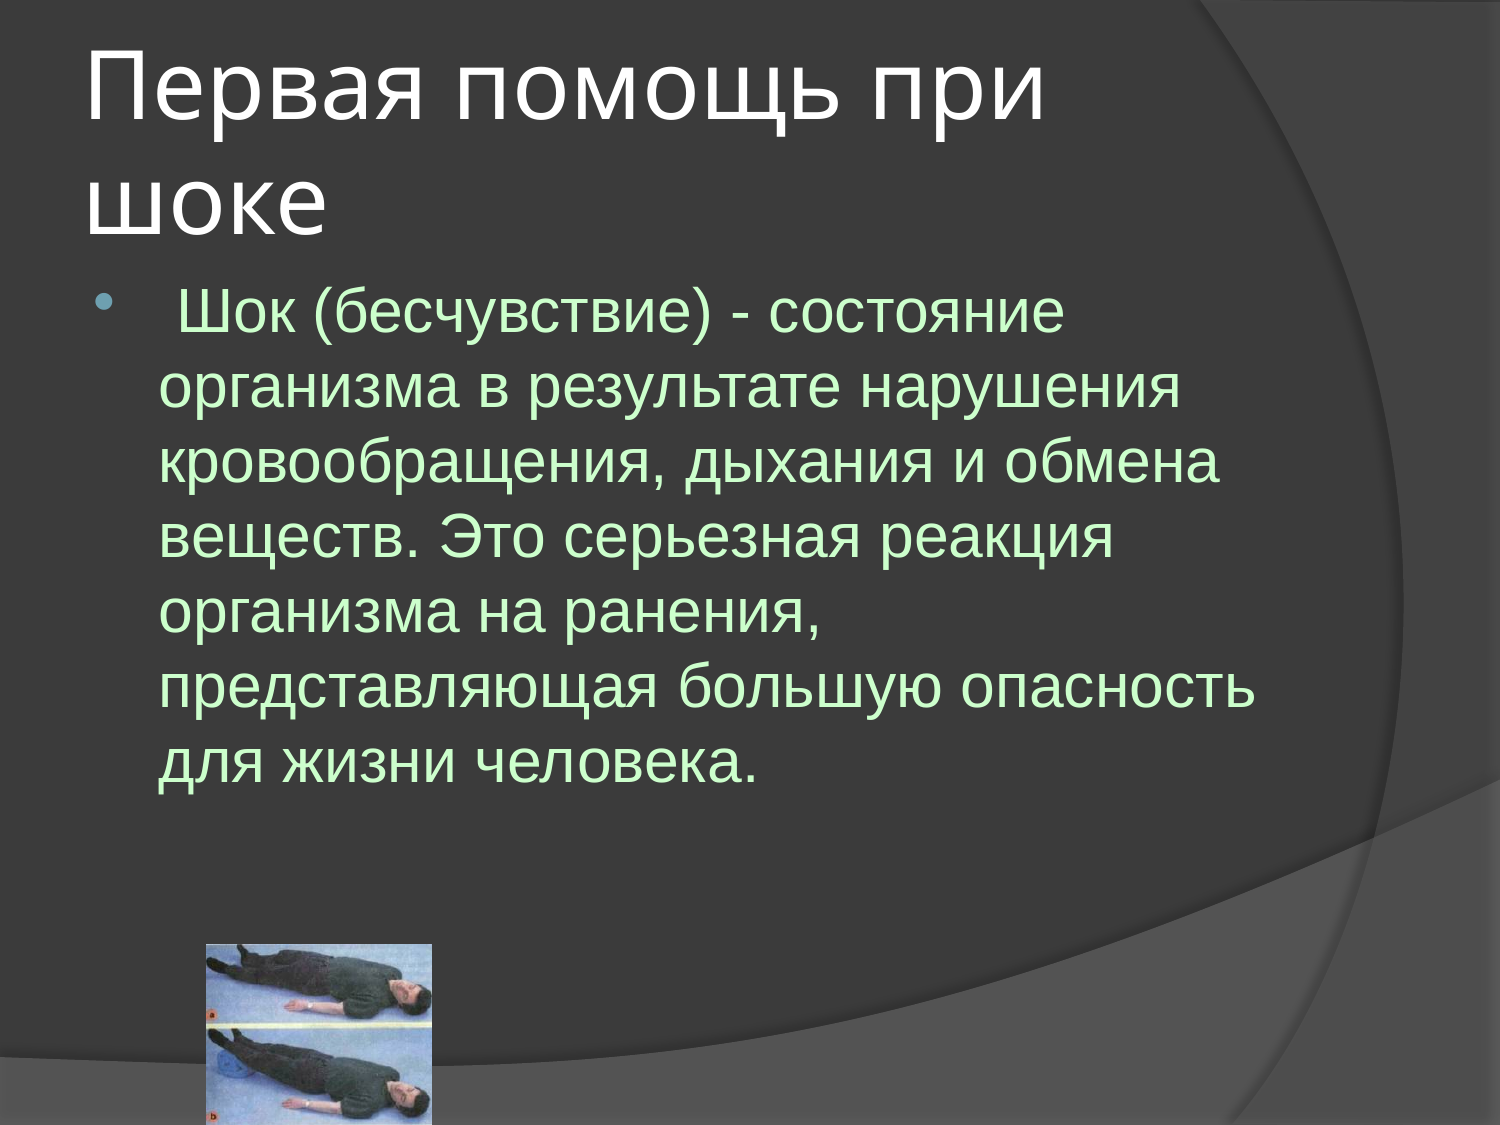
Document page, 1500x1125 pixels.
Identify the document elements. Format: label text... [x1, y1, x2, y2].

picture [206, 943, 432, 1125]
list Шок (бесчувствие) - состояние организма в результате нарушения кровообращения, дыхания и обмена веществ. Это серьезная реакция организма на ранения, представляющая большую опасность для жизни человека. [75, 262, 1300, 1005]
title Первая помощь при шоке [75, 45, 1300, 233]
